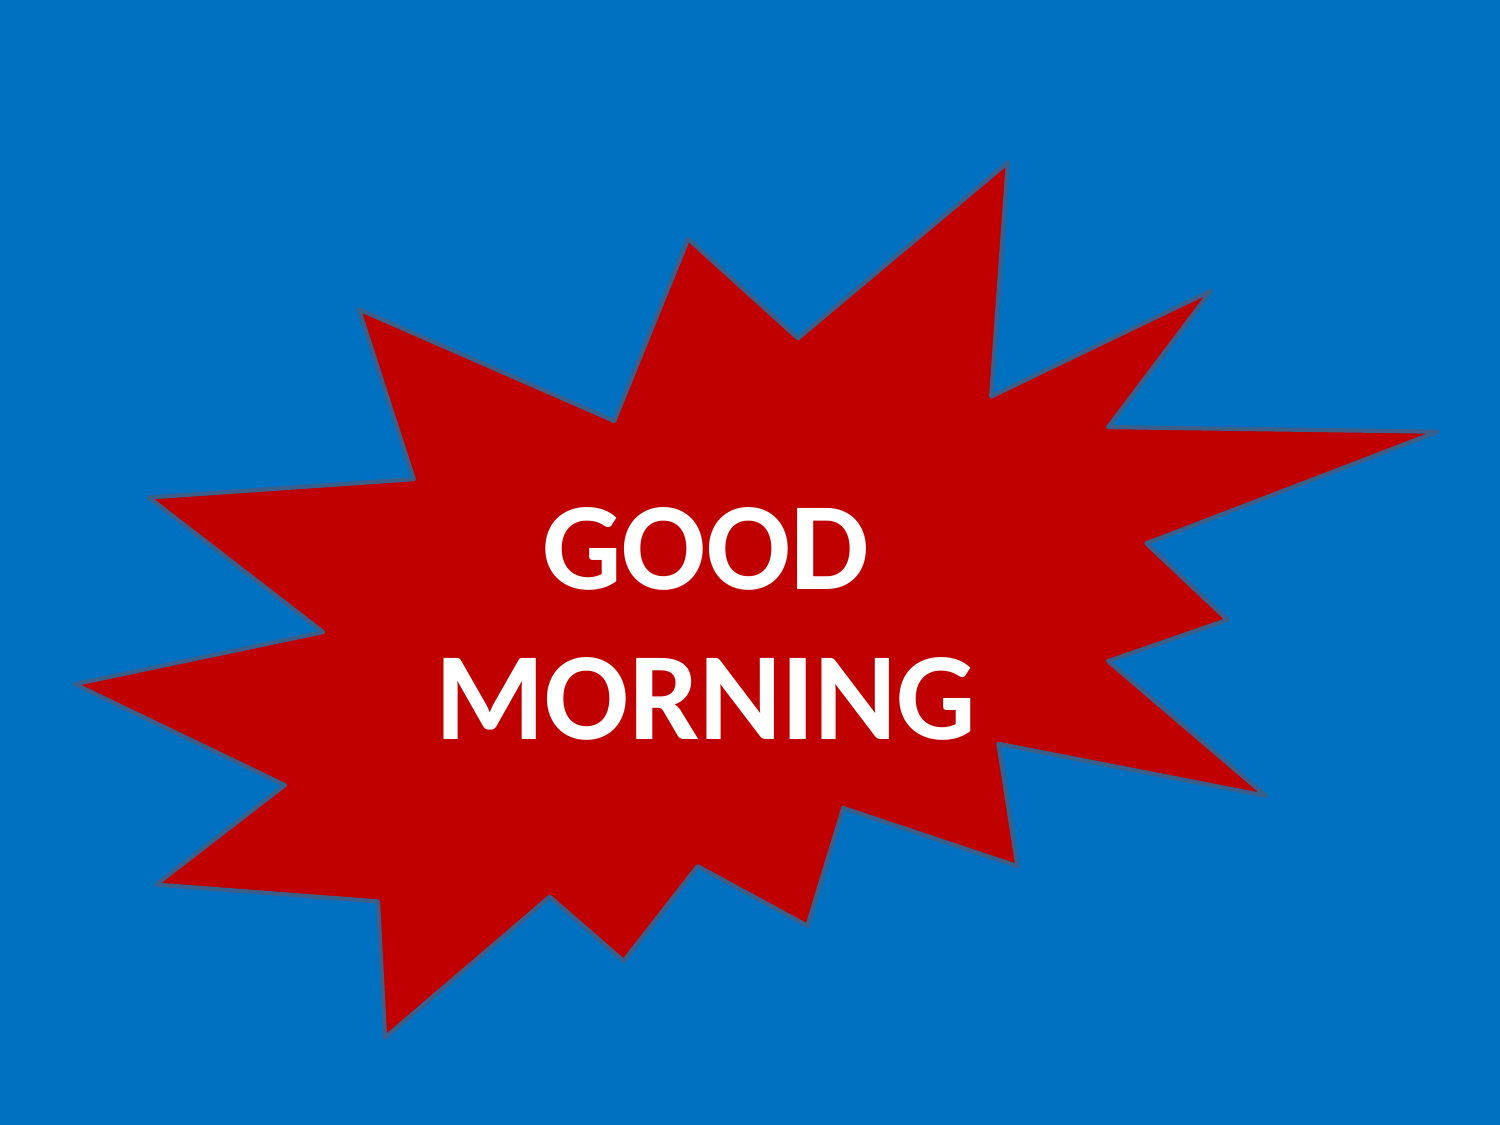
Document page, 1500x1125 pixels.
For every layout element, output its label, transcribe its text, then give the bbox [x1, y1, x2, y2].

text_box GOOD MORNING [72, 160, 1440, 1040]
